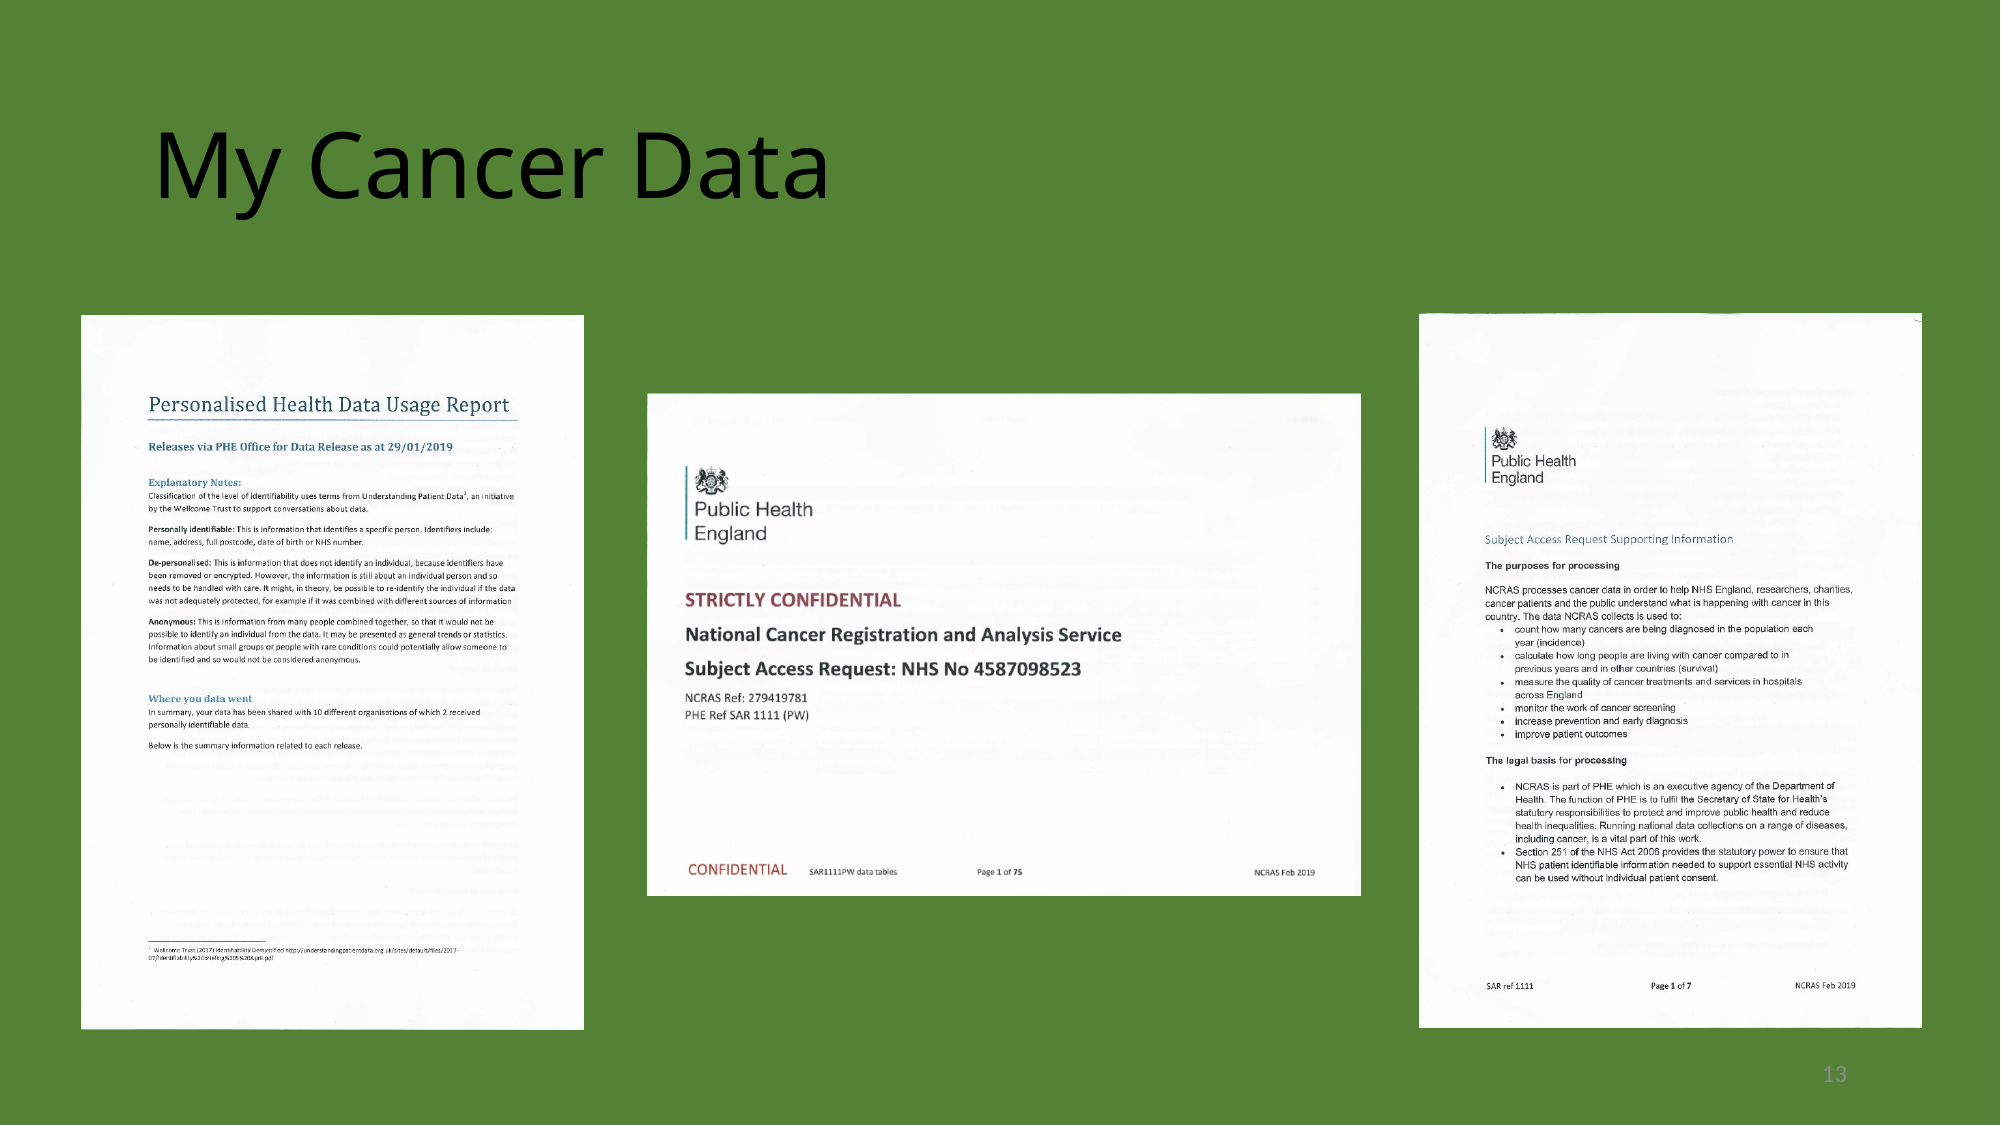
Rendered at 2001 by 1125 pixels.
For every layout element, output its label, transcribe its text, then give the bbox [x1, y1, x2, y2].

picture [1419, 313, 1922, 1028]
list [81, 315, 584, 1030]
slide_number 13 [1412, 1042, 1863, 1103]
picture [647, 287, 1361, 1002]
title My Cancer Data [137, 59, 1863, 278]
